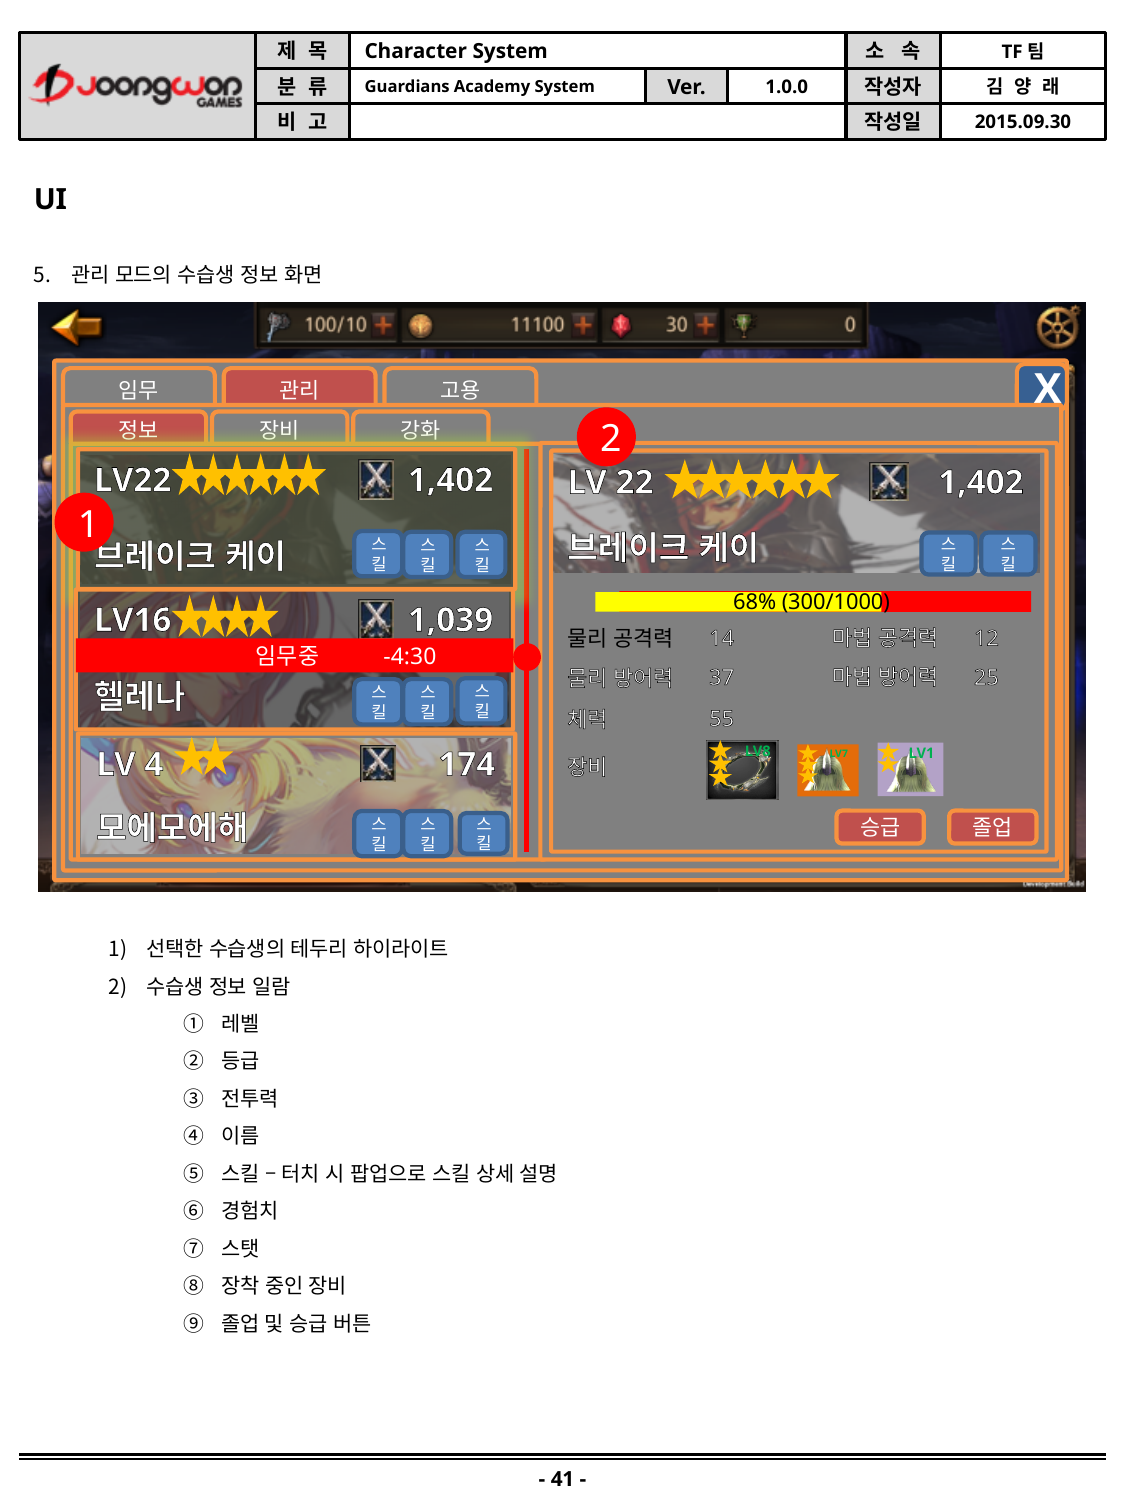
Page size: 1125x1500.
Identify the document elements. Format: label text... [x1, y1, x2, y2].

picture [38, 302, 1087, 892]
picture [25, 59, 249, 113]
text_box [171, 594, 279, 638]
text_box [706, 735, 786, 800]
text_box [796, 740, 864, 797]
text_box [77, 733, 516, 860]
text_box UI [17, 157, 1108, 220]
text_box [664, 459, 840, 499]
text_box 관리 모드의 수습생 정보 화면 선택한 수습생의 테두리 하이라이트 수습생 정보 일람 레벨 등급 전투력 이름 스킬 – 터치 시 팝업으로 스킬 상세 설명 경험치 스탯 장착 중인 장비 졸업 및 승급 버튼 [17, 240, 1108, 1437]
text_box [171, 452, 327, 496]
slide_number - 41 - [503, 1458, 622, 1500]
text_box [877, 738, 950, 797]
